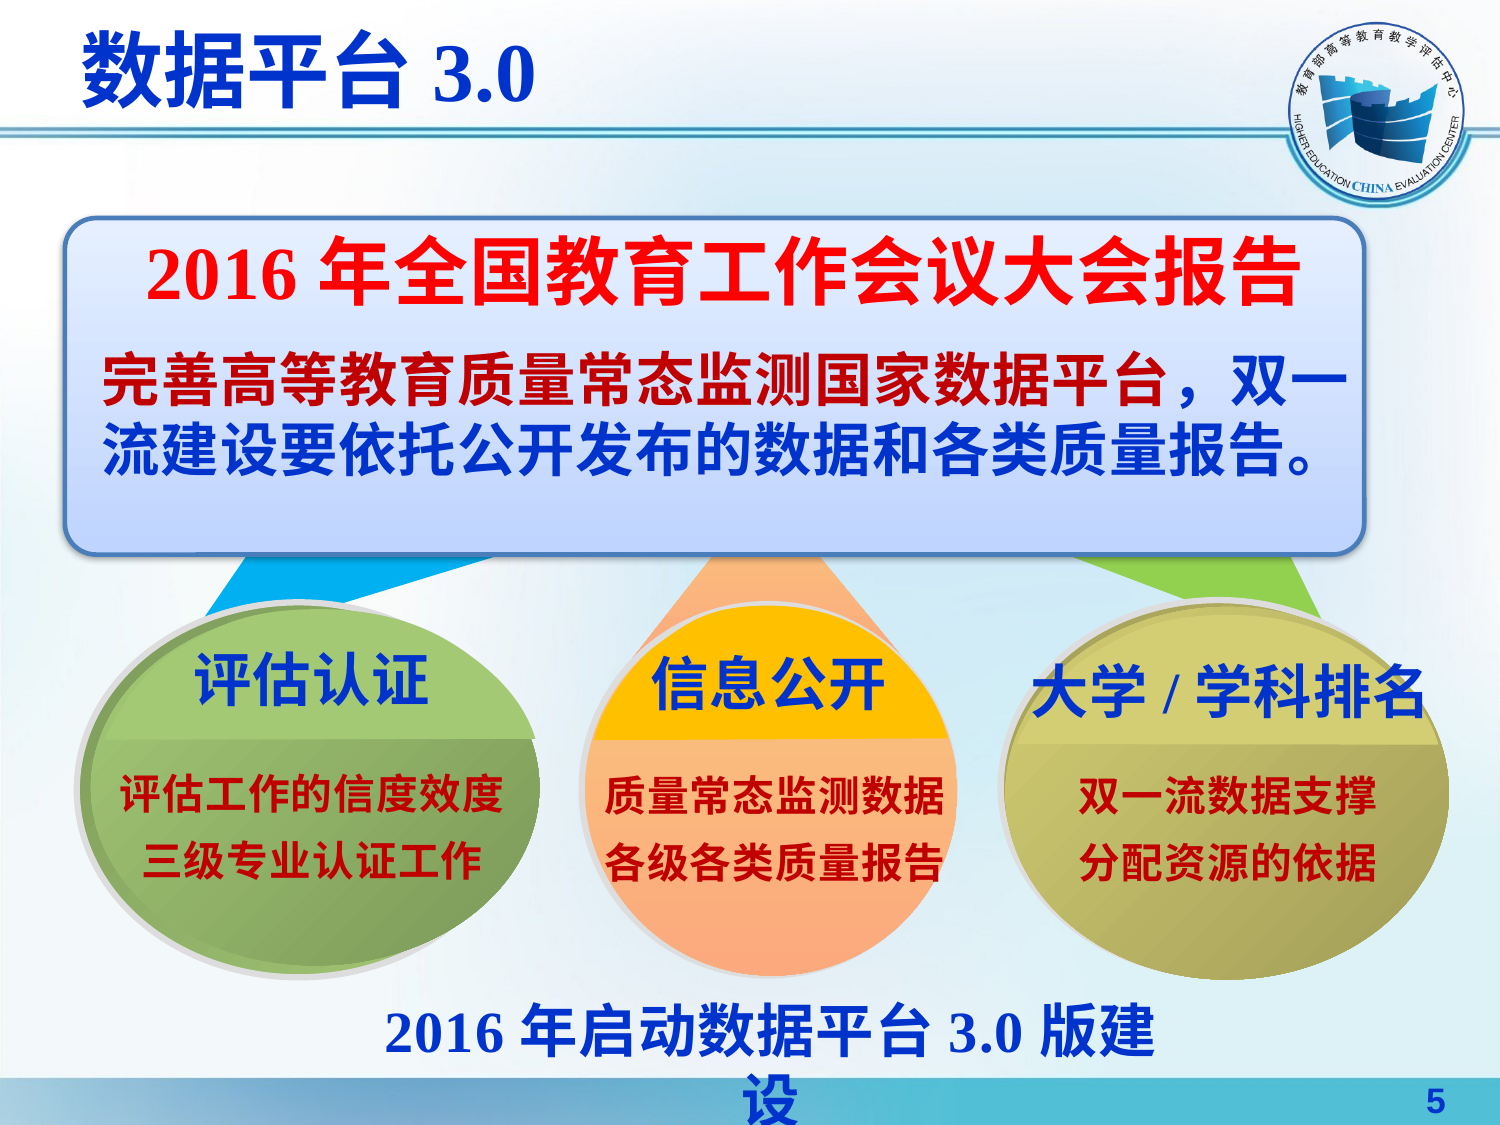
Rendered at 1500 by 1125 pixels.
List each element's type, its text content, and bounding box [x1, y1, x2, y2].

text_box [556, 603, 982, 976]
text_box [676, 565, 857, 602]
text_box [64, 216, 1365, 555]
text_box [76, 602, 540, 978]
text_box [1093, 565, 1312, 598]
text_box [1000, 599, 1450, 980]
picture [0, 0, 1500, 1125]
text_box 2016年启动数据平台3.0版建设 [343, 986, 1199, 1125]
text_box 数据平台3.0 [64, 10, 1331, 127]
text_box [216, 565, 468, 600]
